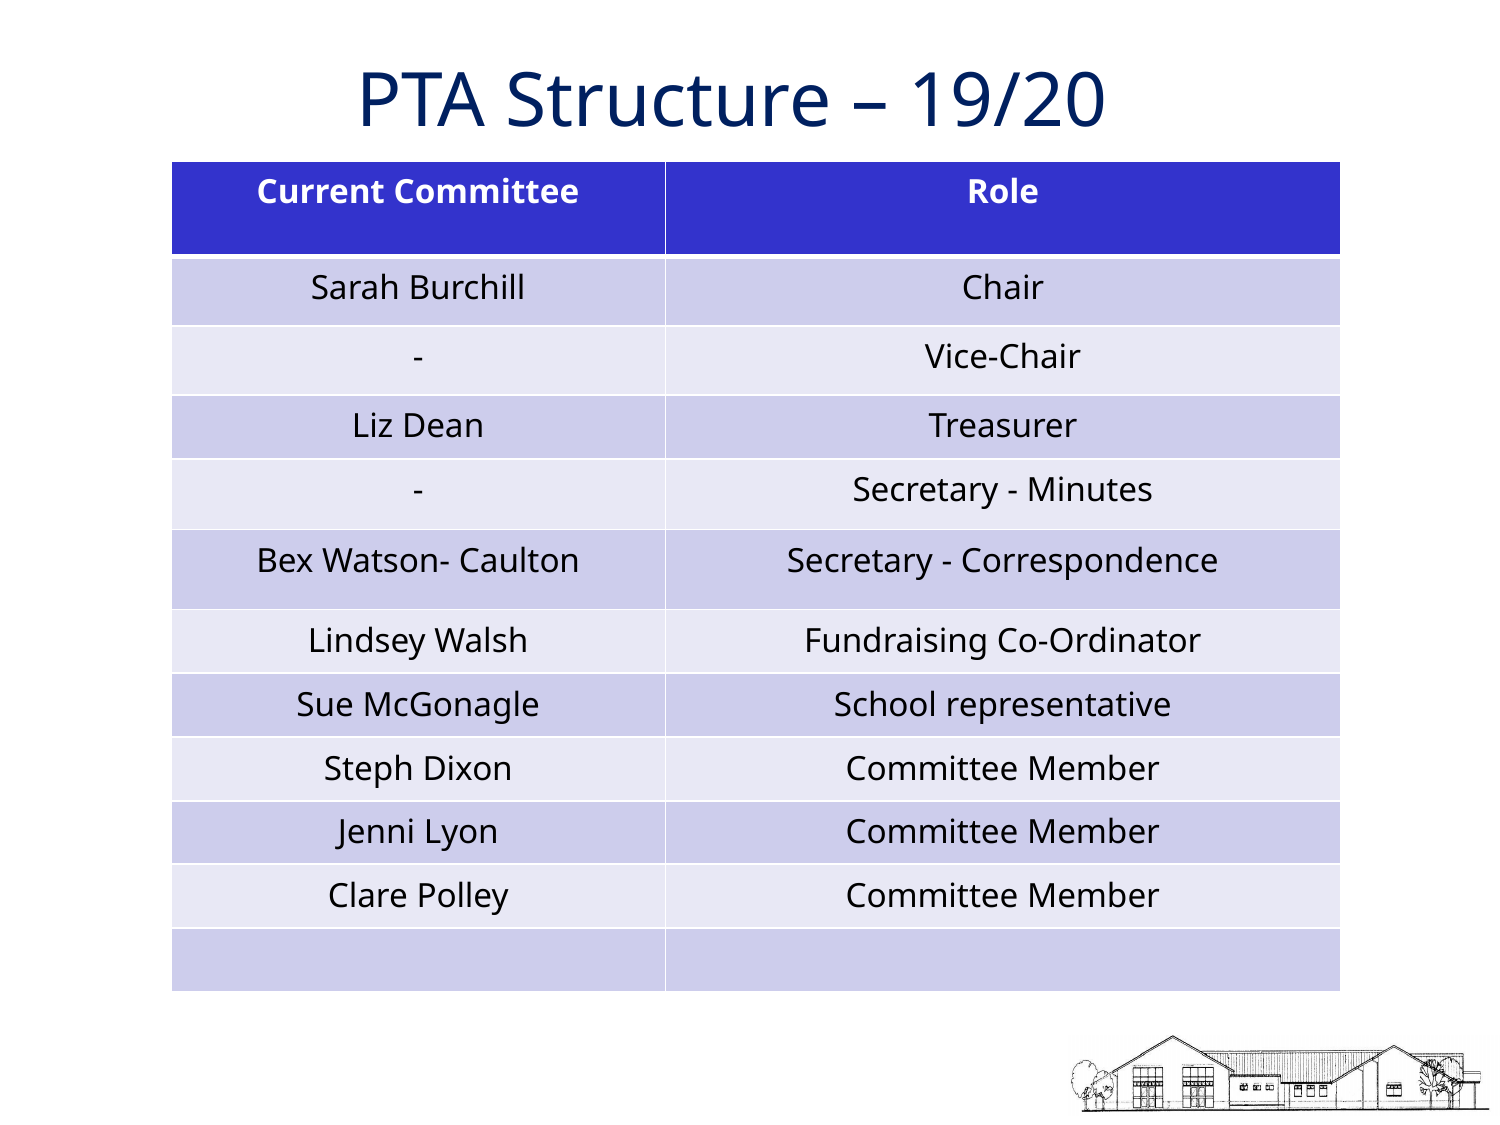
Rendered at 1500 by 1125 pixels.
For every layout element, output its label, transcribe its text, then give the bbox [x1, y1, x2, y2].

table_cell - [172, 327, 665, 394]
table_cell Committee Member [666, 802, 1340, 863]
table_cell Treasurer [666, 396, 1340, 458]
table_cell Bex Watson- Caulton [172, 530, 665, 609]
list [112, 350, 1388, 1025]
table_cell [666, 929, 1340, 991]
table_cell Clare Polley [172, 865, 665, 927]
table_cell Secretary - Minutes [666, 460, 1340, 529]
table_cell [172, 929, 665, 991]
table_header Current Committee [172, 162, 665, 254]
table_cell Fundraising Co-Ordinator [666, 610, 1340, 672]
table_cell Jenni Lyon [172, 802, 665, 863]
table_cell Sarah Burchill [172, 259, 665, 325]
table_cell Committee Member [666, 738, 1340, 800]
table_cell Committee Member [666, 865, 1340, 927]
table_cell Liz Dean [172, 396, 665, 458]
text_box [1066, 1034, 1500, 1116]
title PTA Structure – 19/20 [224, 18, 1241, 160]
table_cell Steph Dixon [172, 738, 665, 800]
table_cell - [172, 460, 665, 529]
table_cell Lindsey Walsh [172, 610, 665, 672]
table_header Role [666, 162, 1340, 254]
table_cell School representative [666, 674, 1340, 736]
table_cell Sue McGonagle [172, 674, 665, 736]
table_cell Vice-Chair [666, 327, 1340, 394]
table_cell Chair [666, 259, 1340, 325]
table_cell Secretary - Correspondence [666, 530, 1340, 609]
